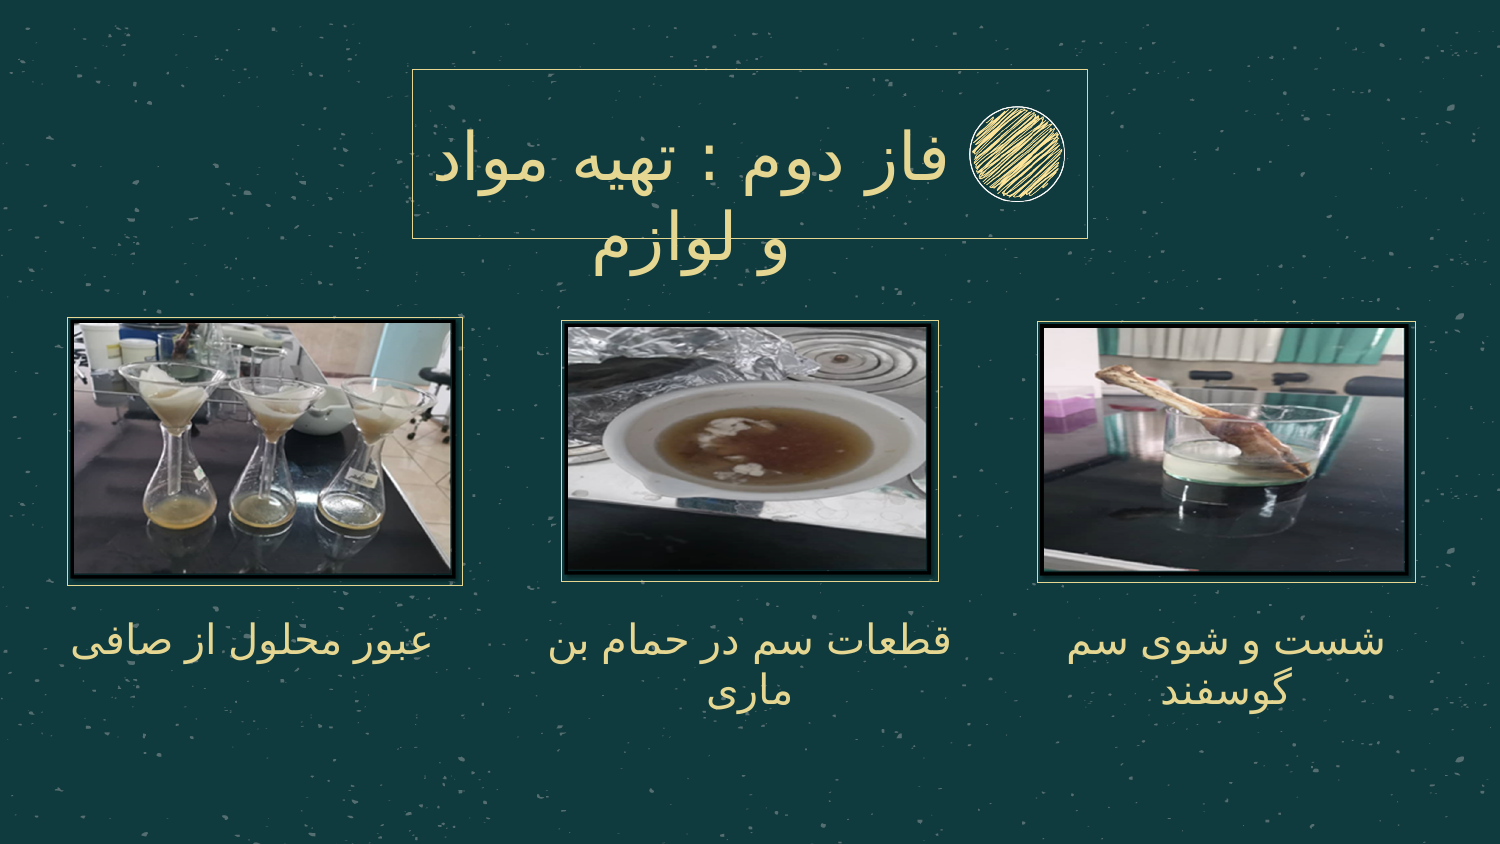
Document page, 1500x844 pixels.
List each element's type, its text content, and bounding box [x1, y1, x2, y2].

picture [0, 0, 1500, 844]
text_box عبور محلول از صافی [12, 605, 492, 670]
text_box شست و شوی سم گوسفند [1026, 605, 1427, 720]
text_box قطعات سم در حمام بن ماری [510, 605, 990, 720]
text_box فاز دوم : تهیه مواد و لوازم [414, 239, 970, 281]
text_box [412, 69, 1088, 239]
